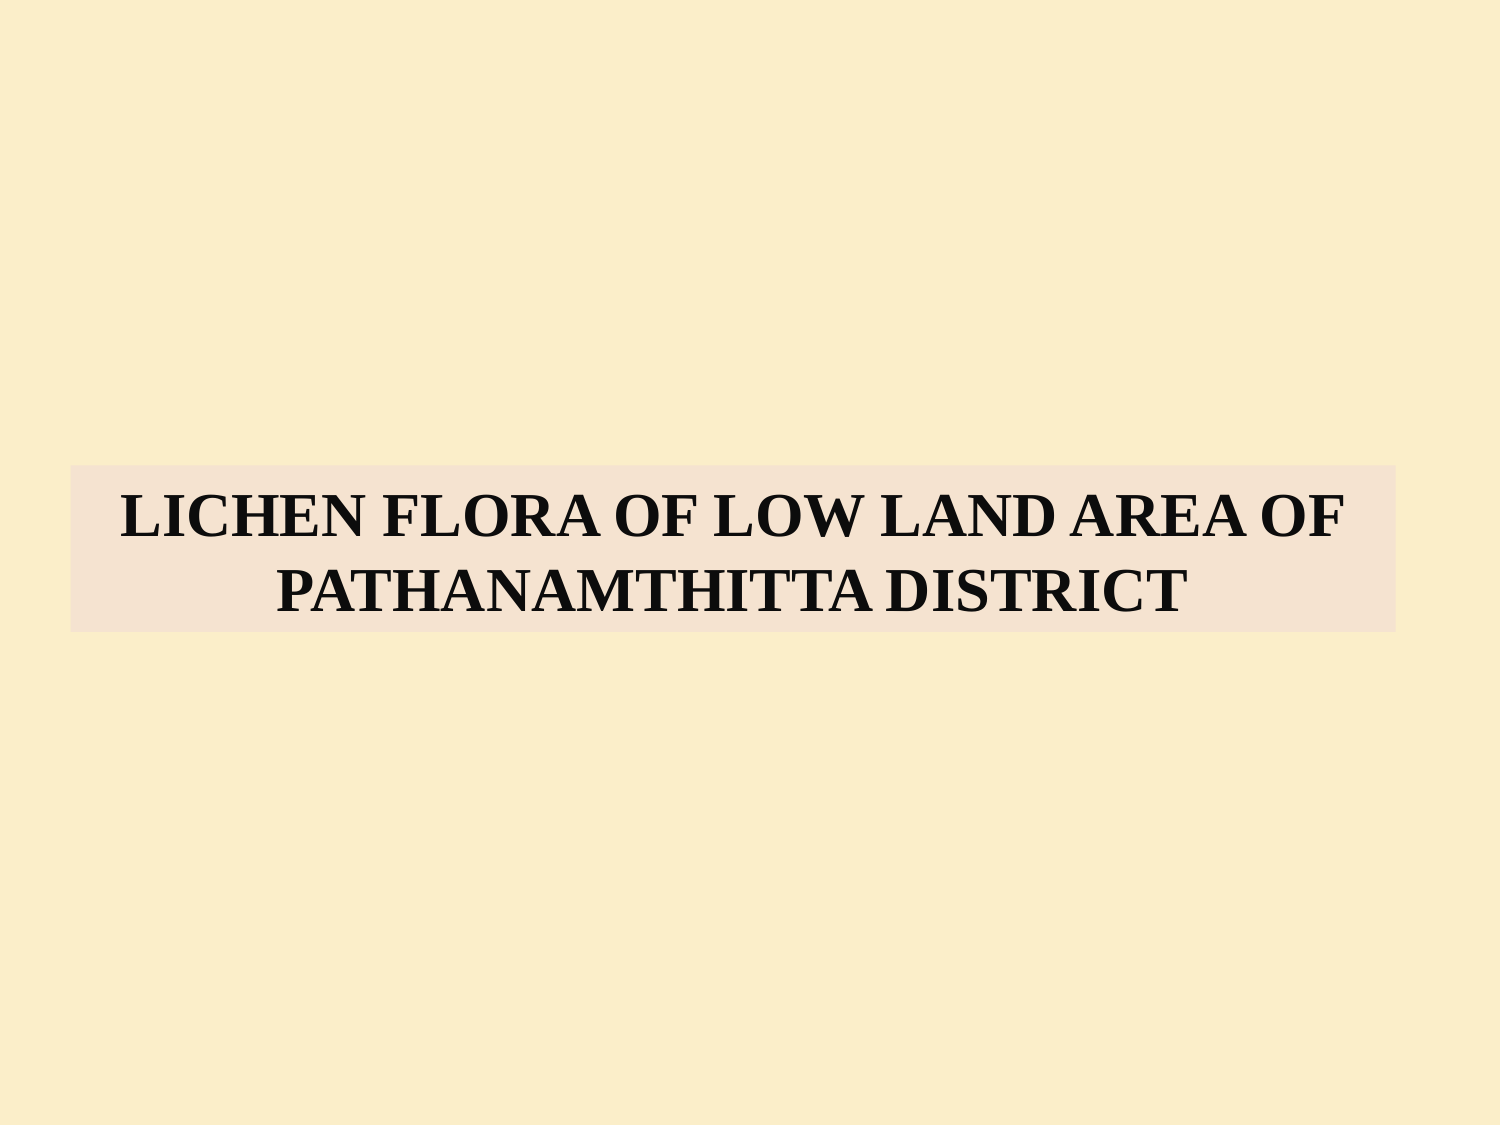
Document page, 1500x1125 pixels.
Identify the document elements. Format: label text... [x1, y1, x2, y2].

text_box LICHEN FLORA OF LOW LAND AREA OF PATHANAMTHITTA DISTRICT [70, 465, 1396, 632]
